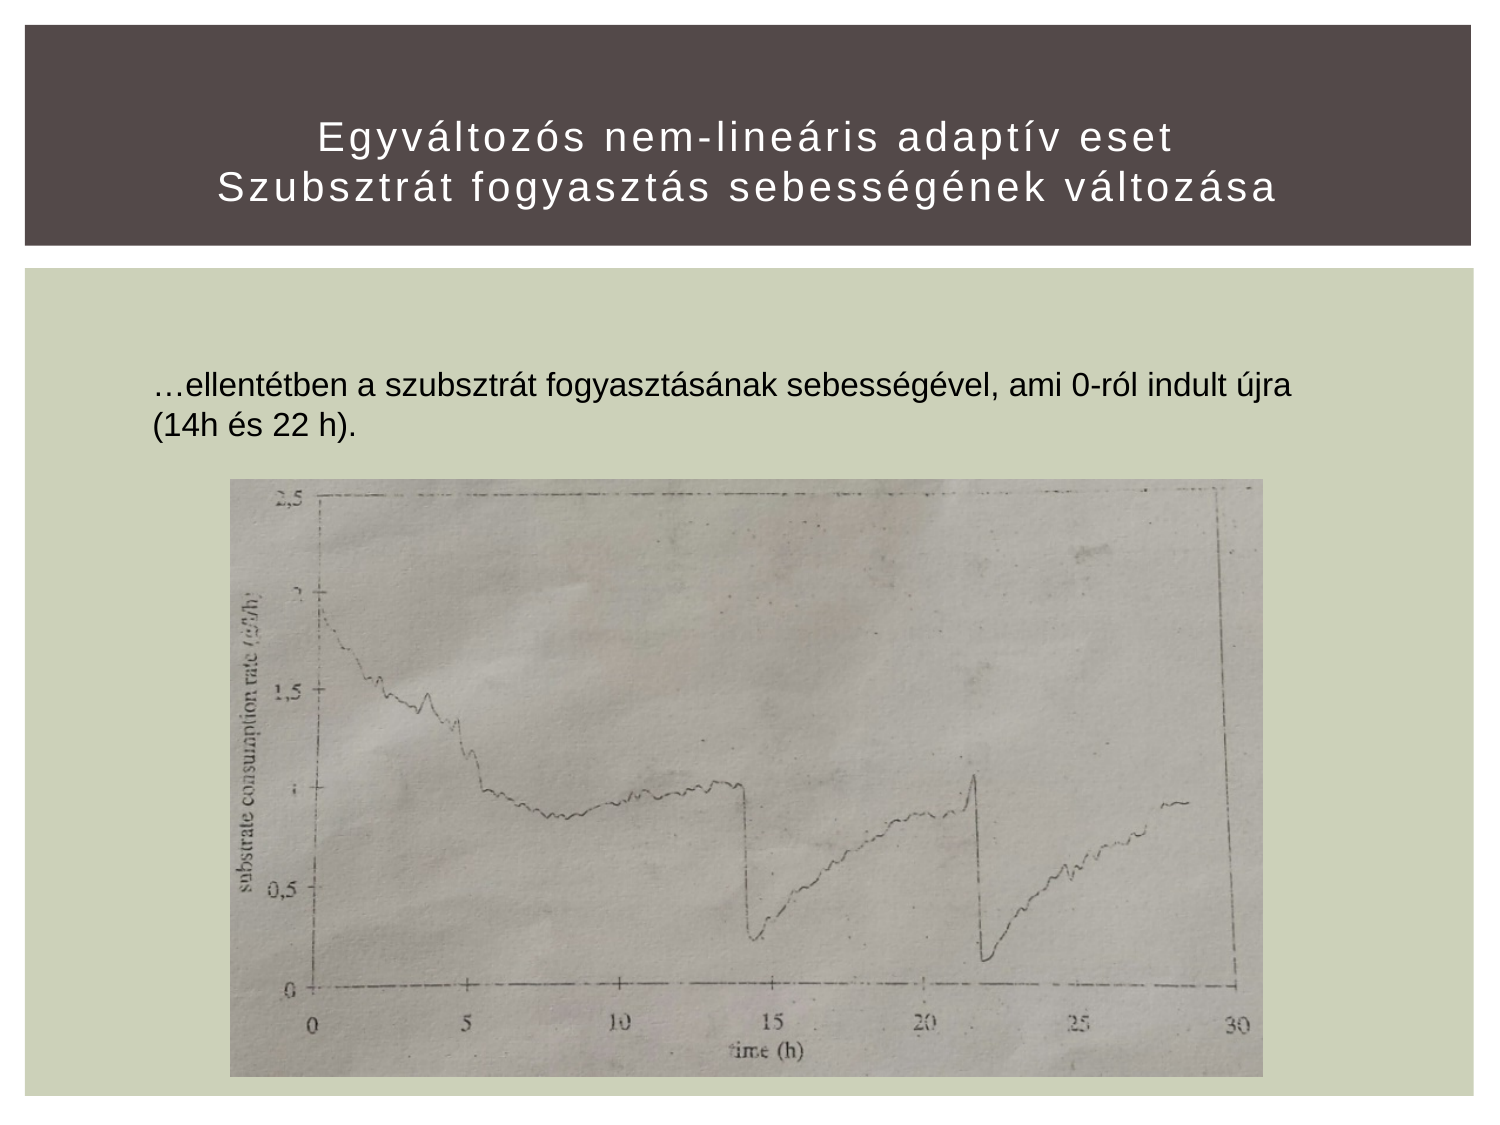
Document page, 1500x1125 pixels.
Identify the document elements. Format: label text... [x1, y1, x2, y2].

text_box …ellentétben a szubsztrát fogyasztásának sebességével, ami 0-ról indult újra (14h és 22 h). [137, 356, 1356, 451]
title Egyváltozós nem-lineáris adaptív eset Szubsztrát fogyasztás sebességének változása [105, 113, 1388, 206]
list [230, 479, 1263, 1078]
